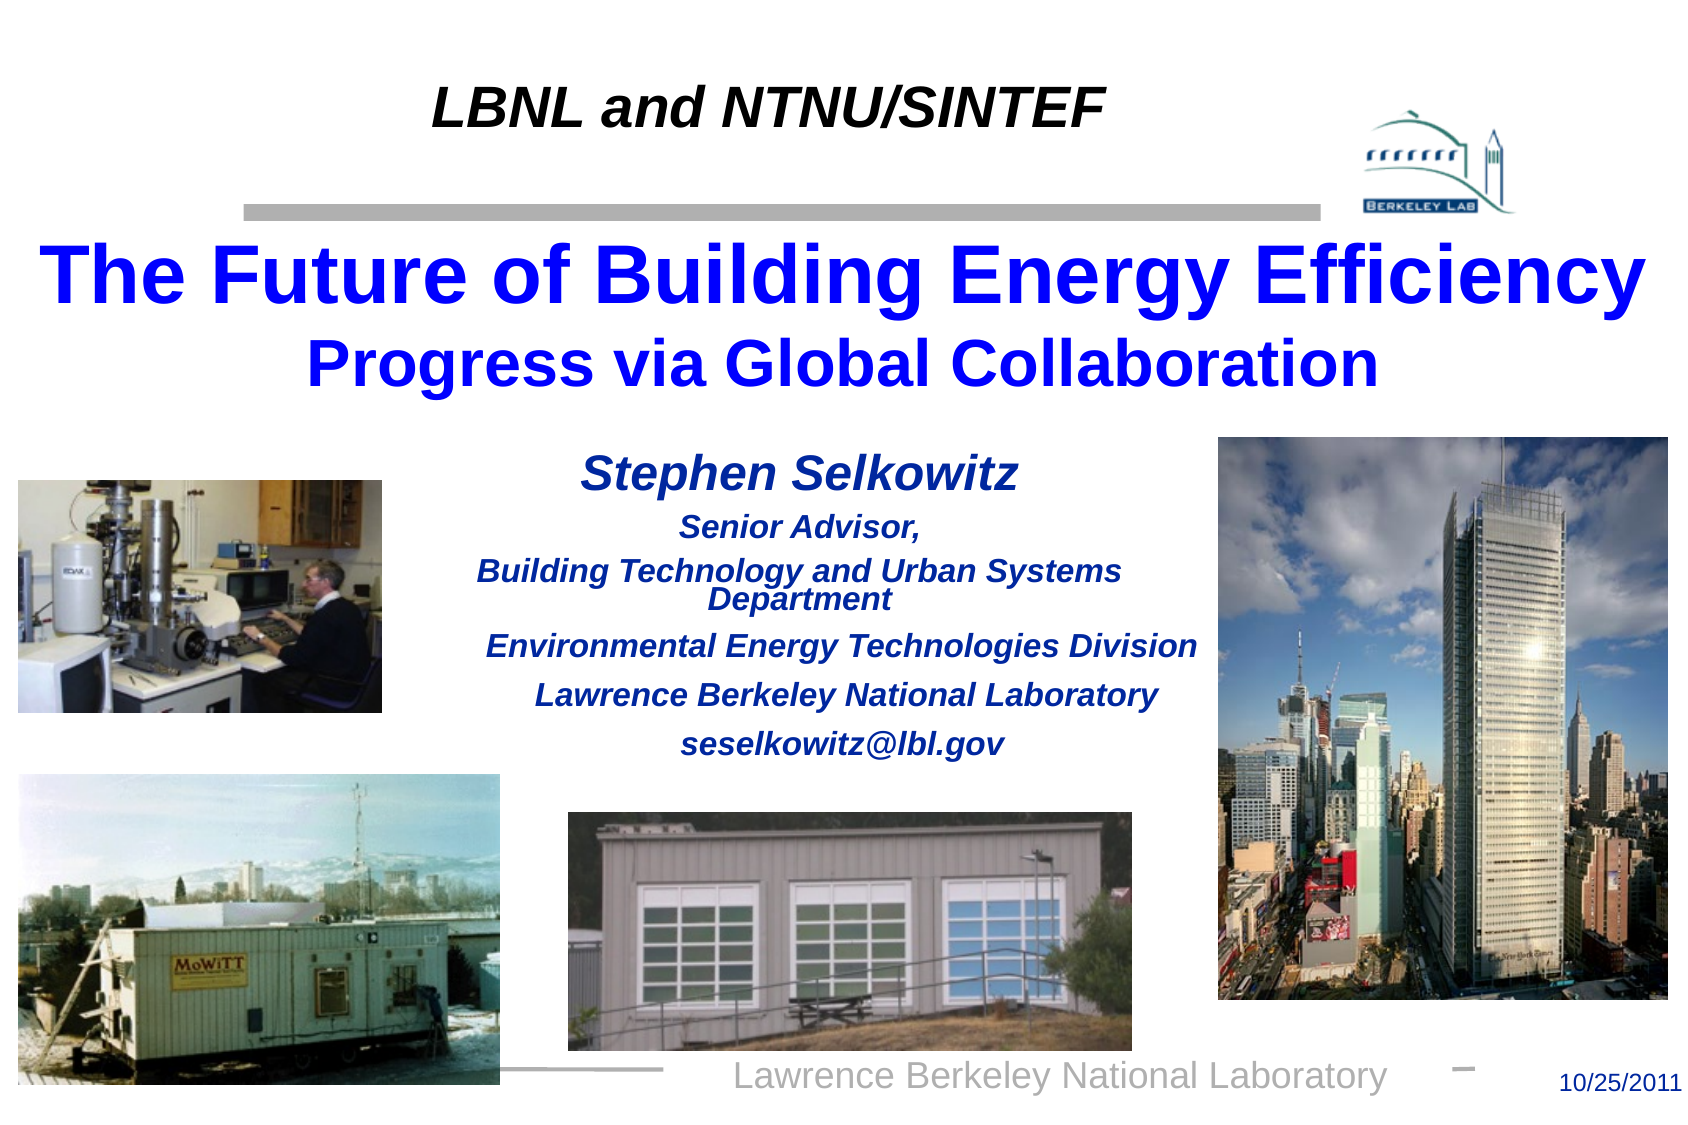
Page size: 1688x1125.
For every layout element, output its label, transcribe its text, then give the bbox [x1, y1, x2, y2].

picture [18, 774, 500, 1086]
text_box Stephen Selkowitz Senior Advisor, Building Technology and Urban Systems Department [406, 449, 1194, 624]
picture [568, 812, 1132, 1051]
picture [1362, 108, 1519, 212]
text_box LBNL and NTNU/SINTEF [218, 74, 1244, 146]
text_box 10/25/2011 [1544, 1059, 1688, 1105]
text_box The Future of Building Energy Efficiency Progress via Global Collaboration [0, 212, 1688, 407]
picture [1218, 437, 1668, 1001]
picture [18, 480, 382, 713]
text_box Environmental Energy Technologies Division Lawrence Berkeley National Laboratory seselkowitz@lbl.gov [396, 624, 1213, 769]
